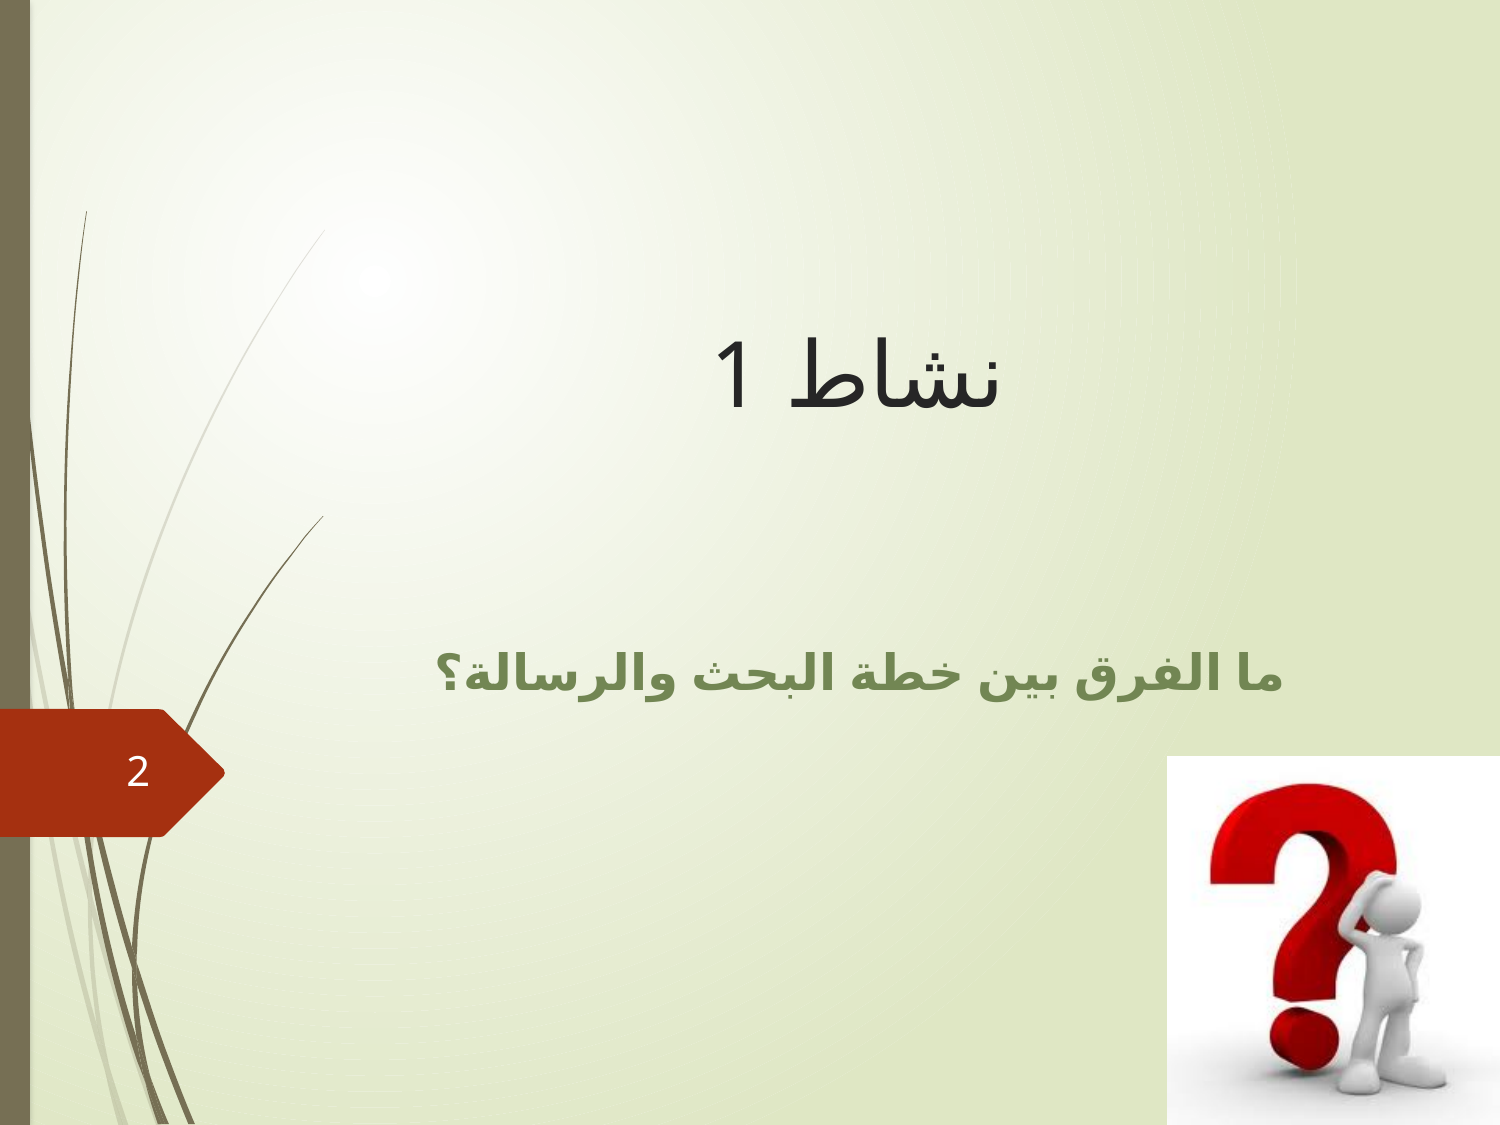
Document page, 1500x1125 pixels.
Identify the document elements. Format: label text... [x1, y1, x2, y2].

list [1166, 755, 1500, 1125]
subtitle ما الفرق بين خطة البحث والرسالة؟ [318, 573, 1402, 758]
slide_number 2 [69, 743, 166, 803]
title نشاط 1 [316, 62, 1400, 434]
